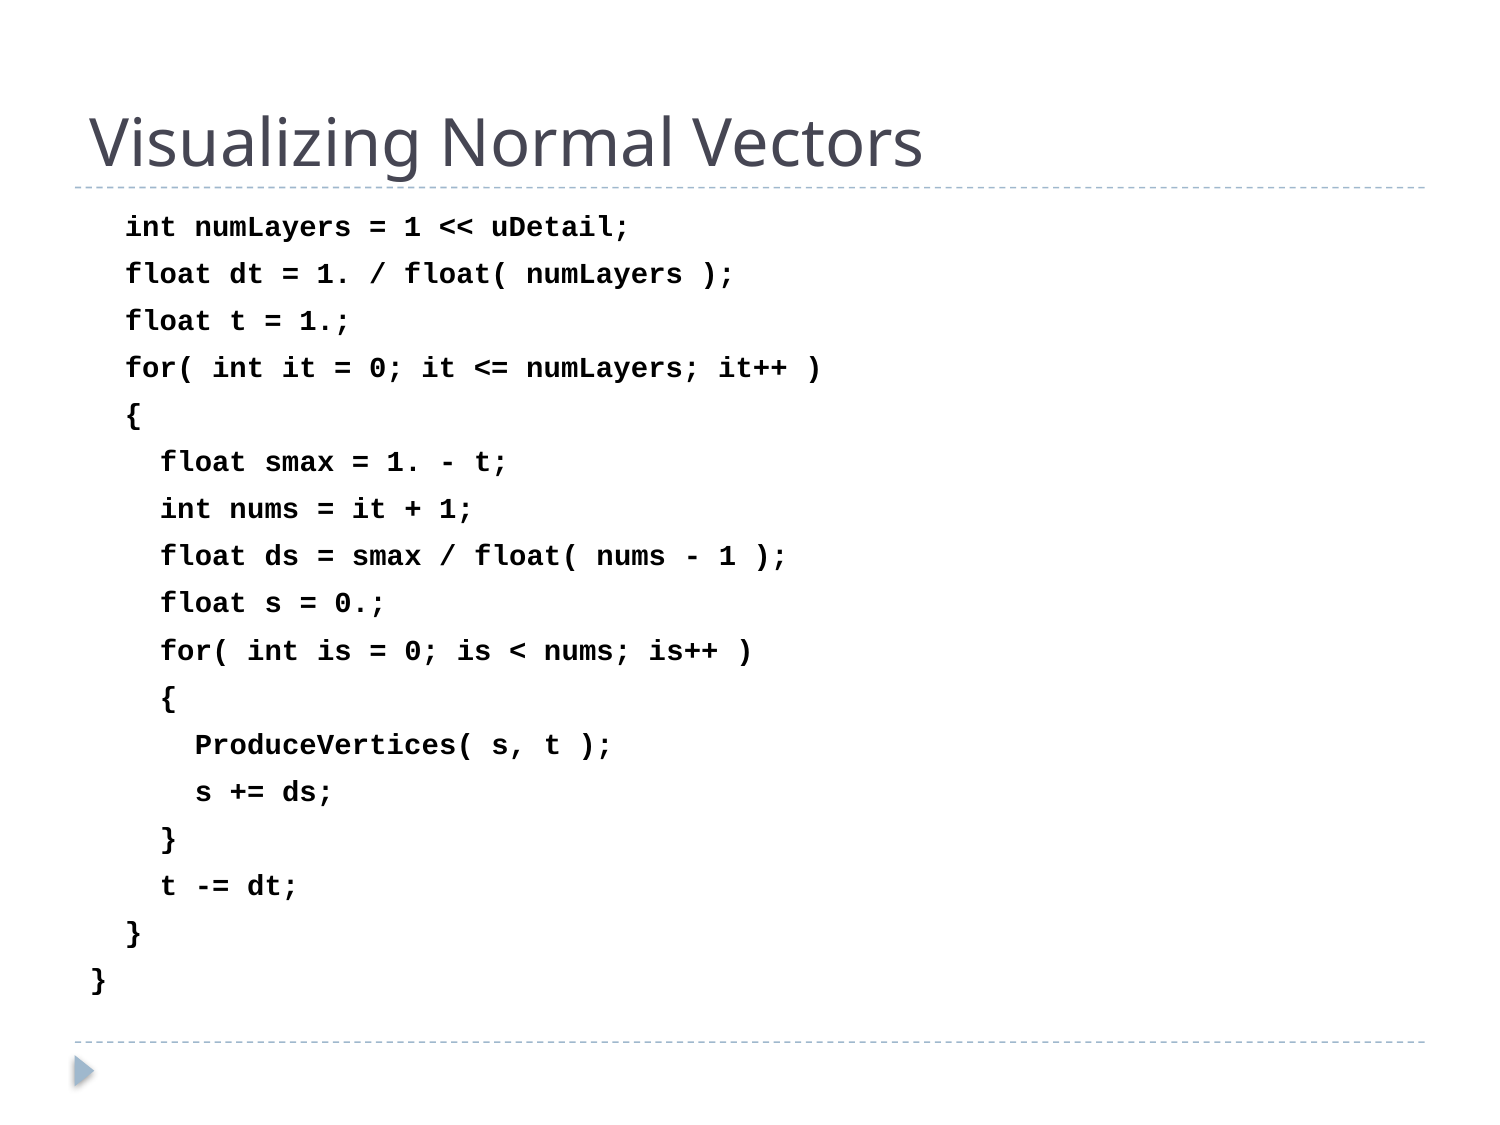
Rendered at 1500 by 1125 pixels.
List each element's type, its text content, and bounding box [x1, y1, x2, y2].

list int numLayers = 1 << uDetail; float dt = 1. / float( numLayers ); float t = 1.; for( int it = 0; it <= numLayers; it++ ) { float smax = 1. - t; int nums = it + 1; float ds = smax / float( nums - 1 ); float s = 0.; for( int is = 0; is < nums; is++ ) { ProduceVertices( s, t ); s += ds; } t -= dt; } } [75, 200, 1425, 1010]
title Visualizing Normal Vectors [75, 24, 1425, 188]
